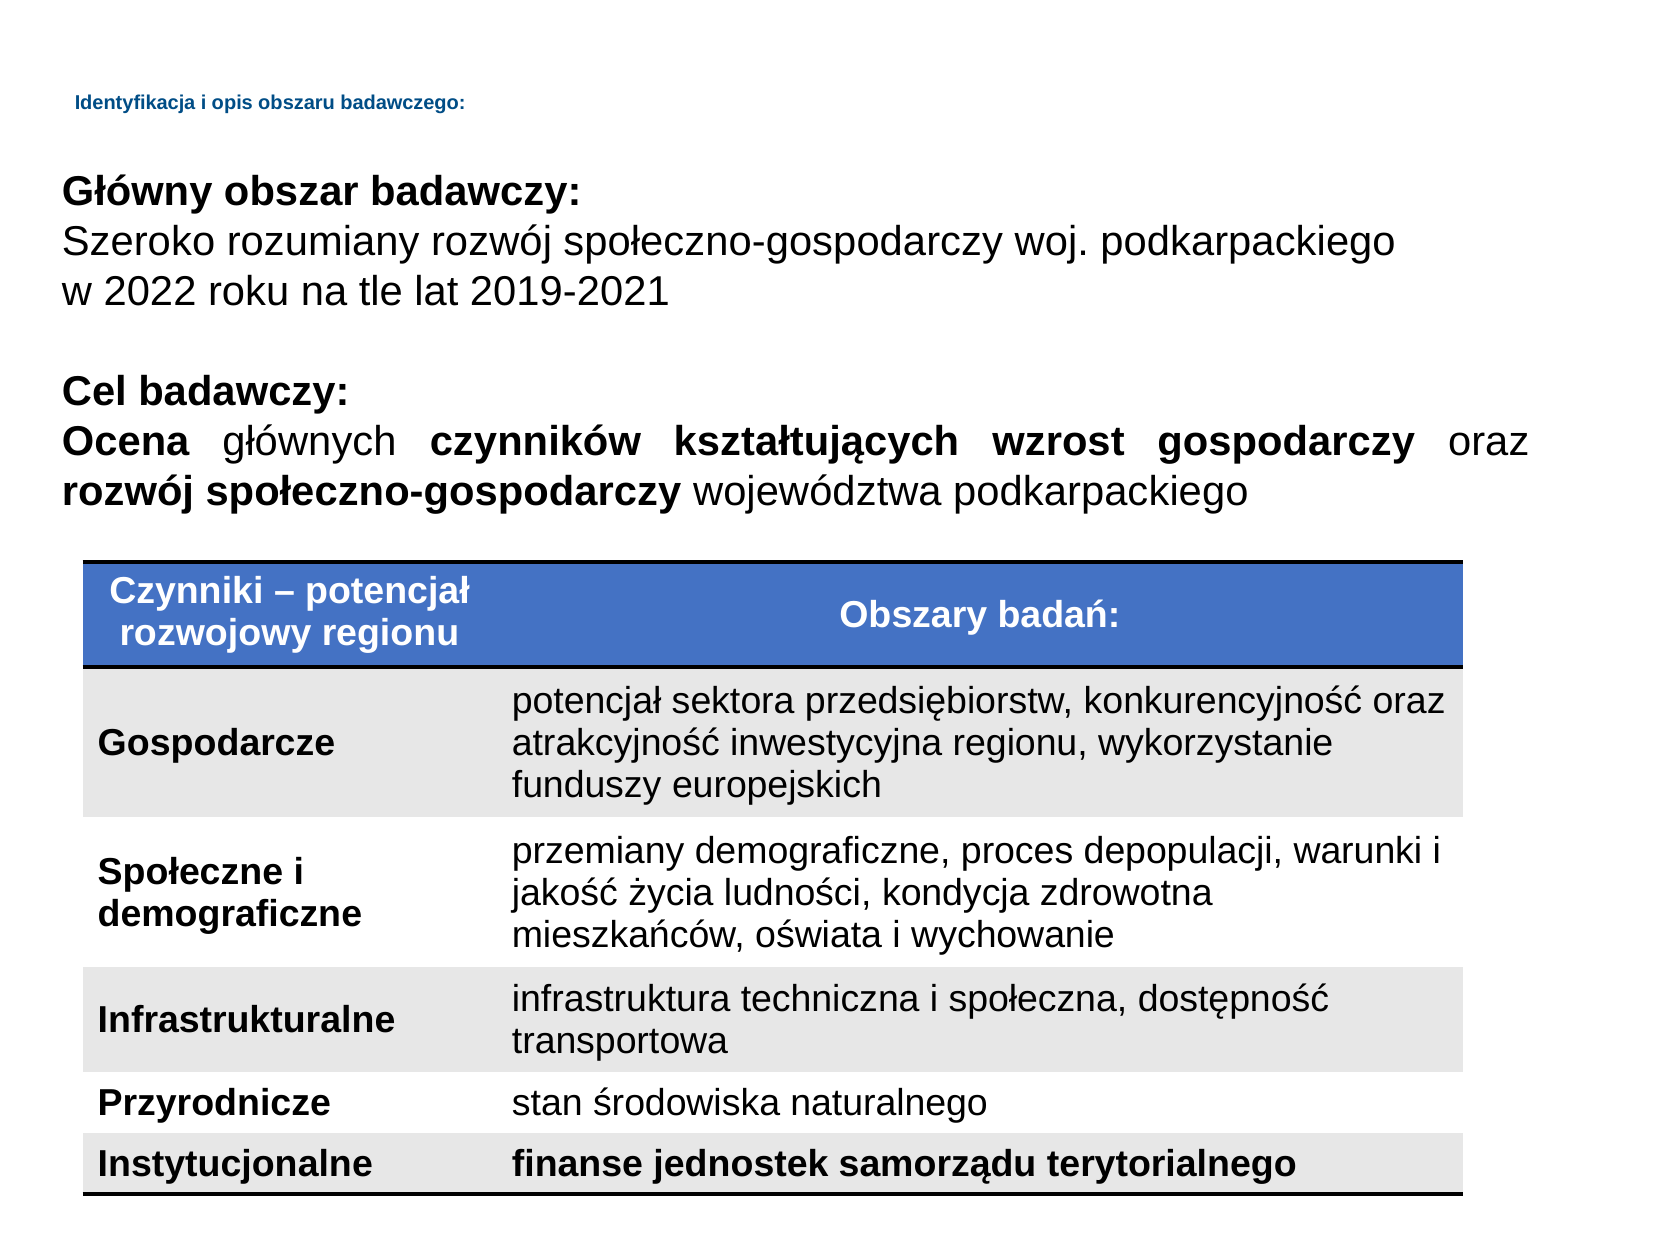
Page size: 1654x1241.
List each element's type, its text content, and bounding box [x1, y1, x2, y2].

text_box Główny obszar badawczy: Szeroko rozumiany rozwój społeczno-gospodarczy woj. podkarpackiego w 2022 roku na tle lat 2019-2021 Cel badawczy: Ocena głównych czynników kształtujących wzrost gospodarczy oraz rozwój społeczno-gospodarczy województwa podkarpackiego [47, 156, 1545, 572]
table_cell stan środowiska naturalnego [497, 1072, 1463, 1133]
table_cell finanse jednostek samorządu terytorialnego [497, 1133, 1463, 1192]
slide_number 2 [1167, 1149, 1540, 1216]
table_cell Przyrodnicze [83, 1072, 497, 1133]
table_cell Społeczne i demograficzne [83, 817, 497, 967]
table_cell przemiany demograficzne, proces depopulacji, warunki i jakość życia ludności, kondycja zdrowotna mieszkańców, oświata i wychowanie [497, 817, 1463, 967]
table_cell infrastruktura techniczna i społeczna, dostępność transportowa [497, 967, 1463, 1072]
text_box [49, 4, 1547, 163]
table_cell potencjał sektora przedsiębiorstw, konkurencyjność oraz atrakcyjność inwestycyjna regionu, wykorzystanie funduszy europejskich [497, 669, 1463, 817]
table_header Obszary badań: [497, 564, 1463, 665]
table_cell Instytucjonalne [83, 1133, 497, 1192]
table_header Czynniki – potencjał rozwojowy regionu [83, 564, 497, 665]
table_cell Gospodarcze [83, 669, 497, 817]
table_cell Infrastrukturalne [83, 967, 497, 1072]
